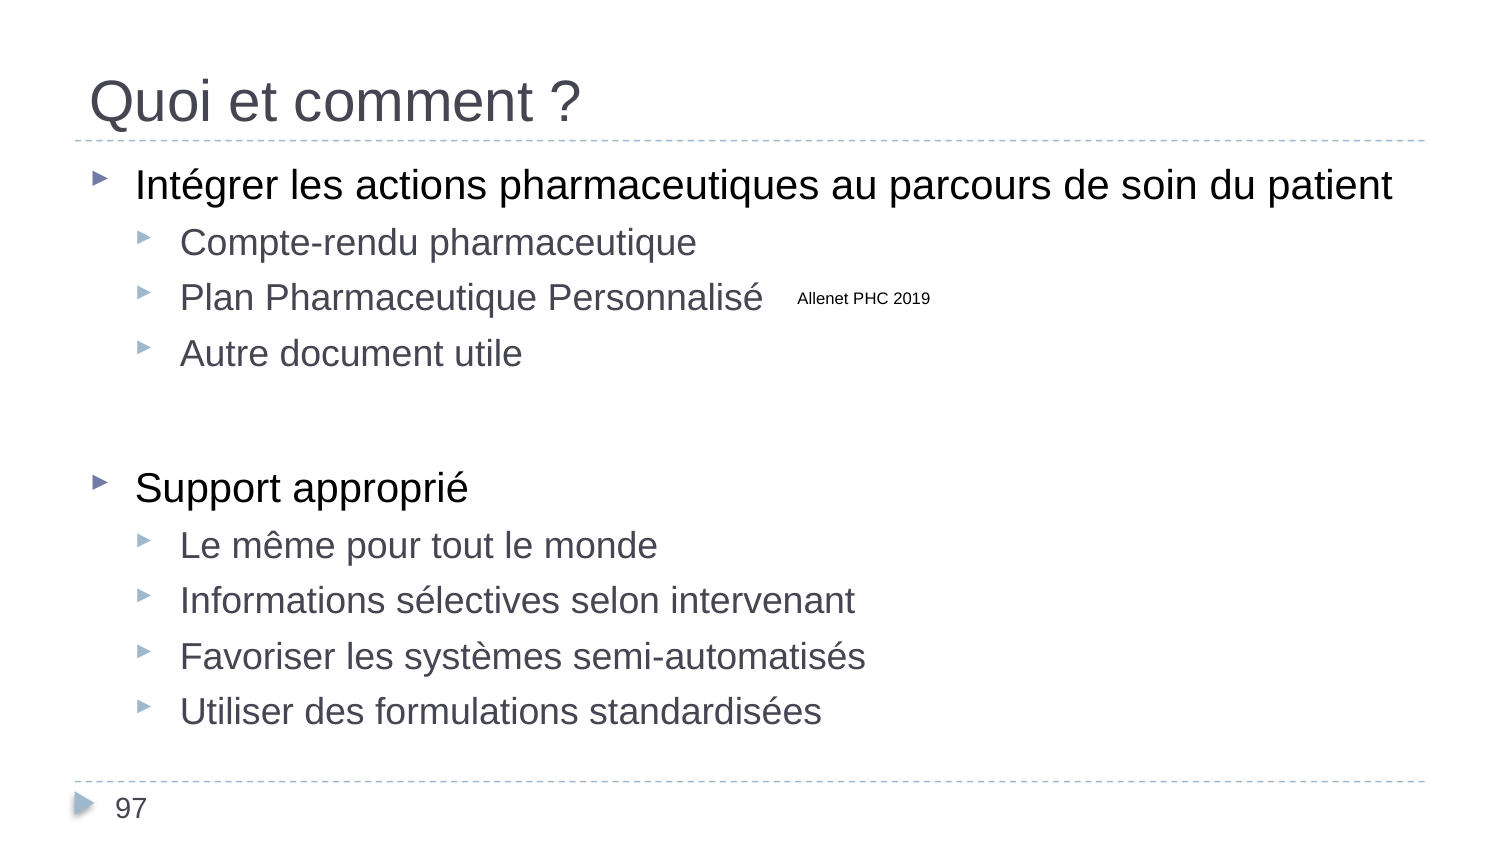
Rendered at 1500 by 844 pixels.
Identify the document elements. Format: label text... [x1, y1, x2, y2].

text_box Allenet PHC 2019 [777, 280, 951, 315]
list Intégrer les actions pharmaceutiques au parcours de soin du patient Compte-rendu pharmaceutique Plan Pharmaceutique Personnalisé Autre document utile Support approprié Le même pour tout le monde Informations sélectives selon intervenant Favoriser les systèmes semi-automatisés Utiliser des formulations standardisées [75, 150, 1425, 758]
slide_number 97 [100, 782, 426, 827]
title Quoi et comment ? [75, 18, 1425, 141]
